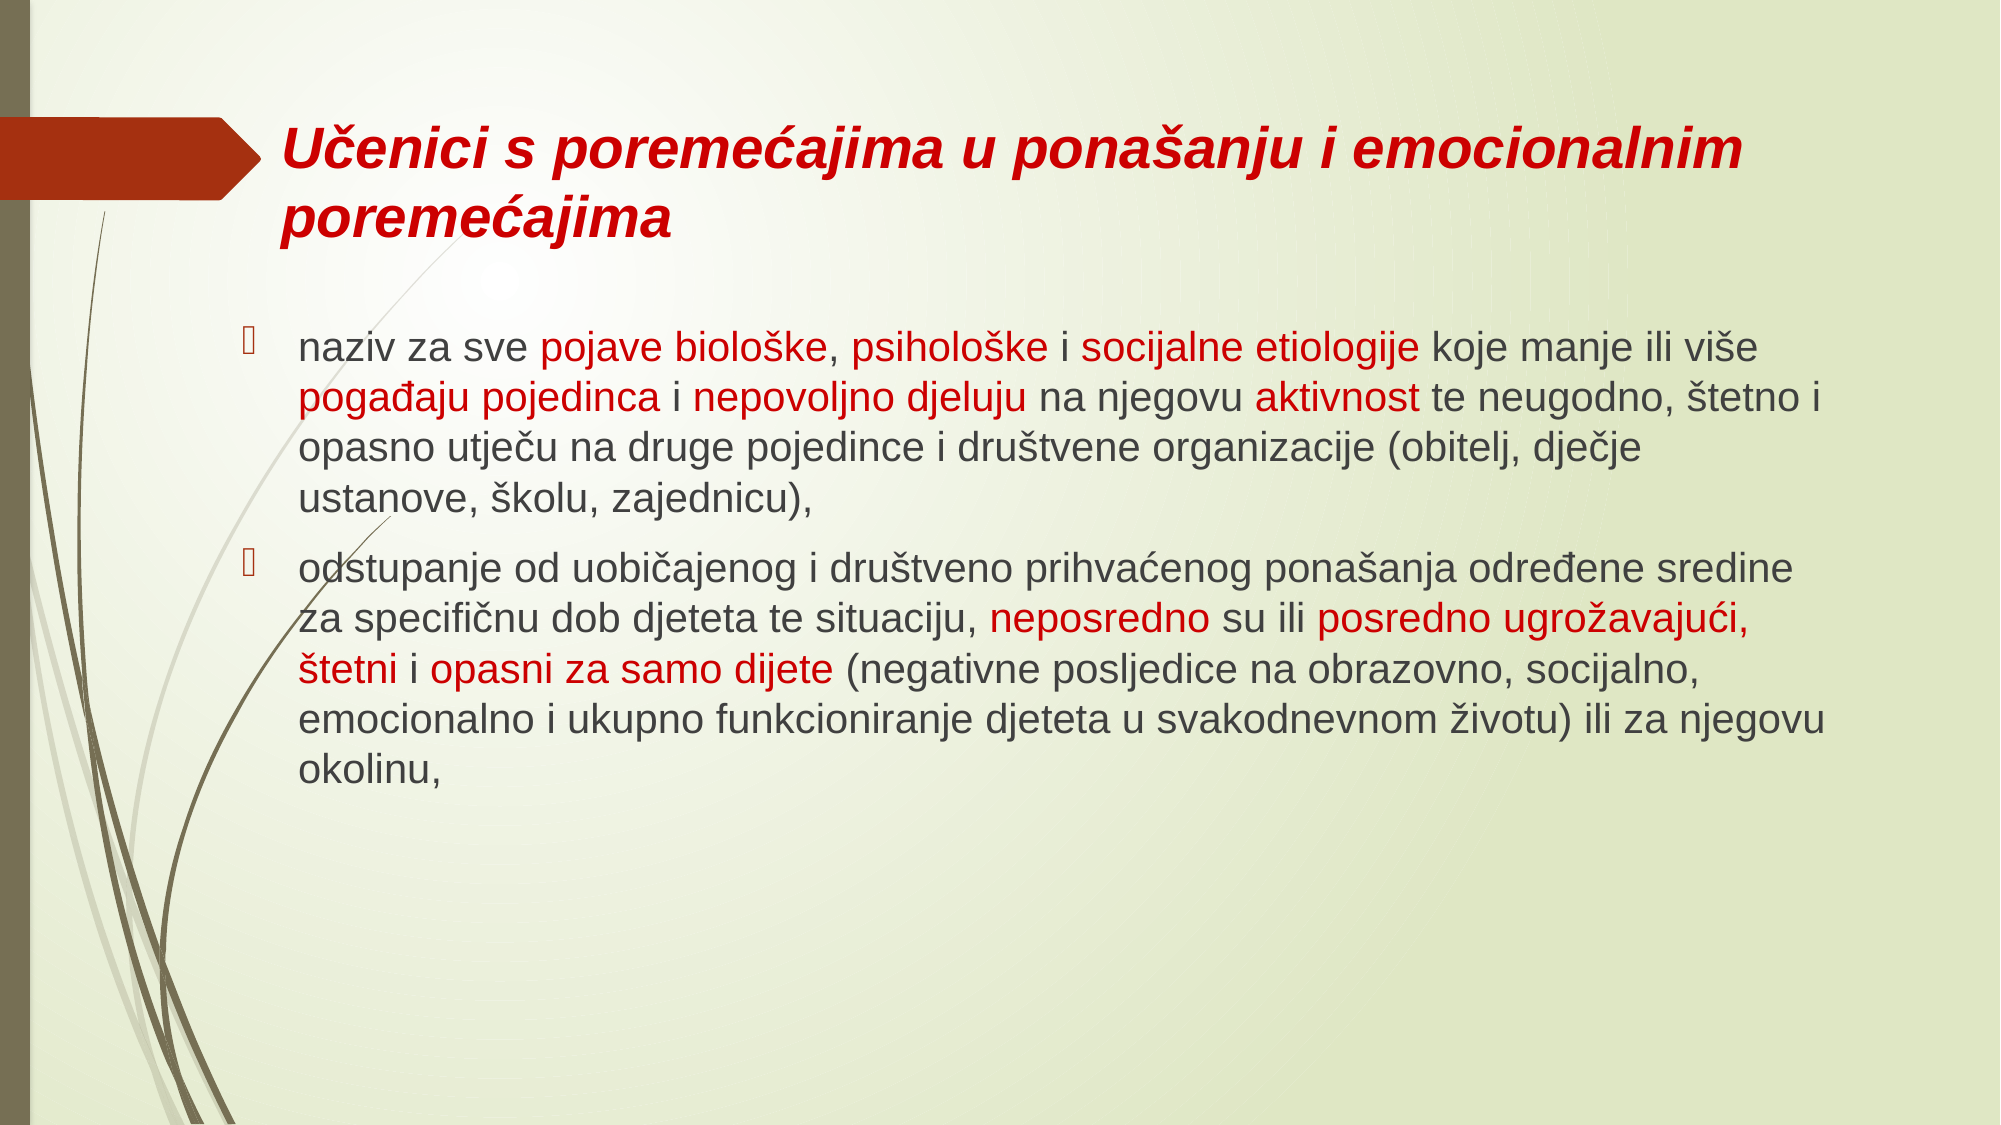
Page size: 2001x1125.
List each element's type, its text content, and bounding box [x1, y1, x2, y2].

title Učenici s poremećajima u ponašanju i emocionalnim poremećajima [266, 102, 1888, 313]
list naziv za sve pojave biološke, psihološke i socijalne etiologije koje manje ili više pogađaju pojedinca i nepovoljno djeluju na njegovu aktivnost te neugodno, štetno i opasno utječu na druge pojedince i društvene organizacije (obitelj, dječje ustanove, školu, zajednicu), odstupanje od uobičajenog i društveno prihvaćenog ponašanja određene sredine za specifičnu dob djeteta te situaciju, neposredno su ili posredno ugrožavajući, štetni i opasni za samo dijete (negativne posljedice na obrazovno, socijalno, emocionalno i ukupno funkcioniranje djeteta u svakodnevnom životu) ili za njegovu okolinu, [226, 312, 1848, 933]
